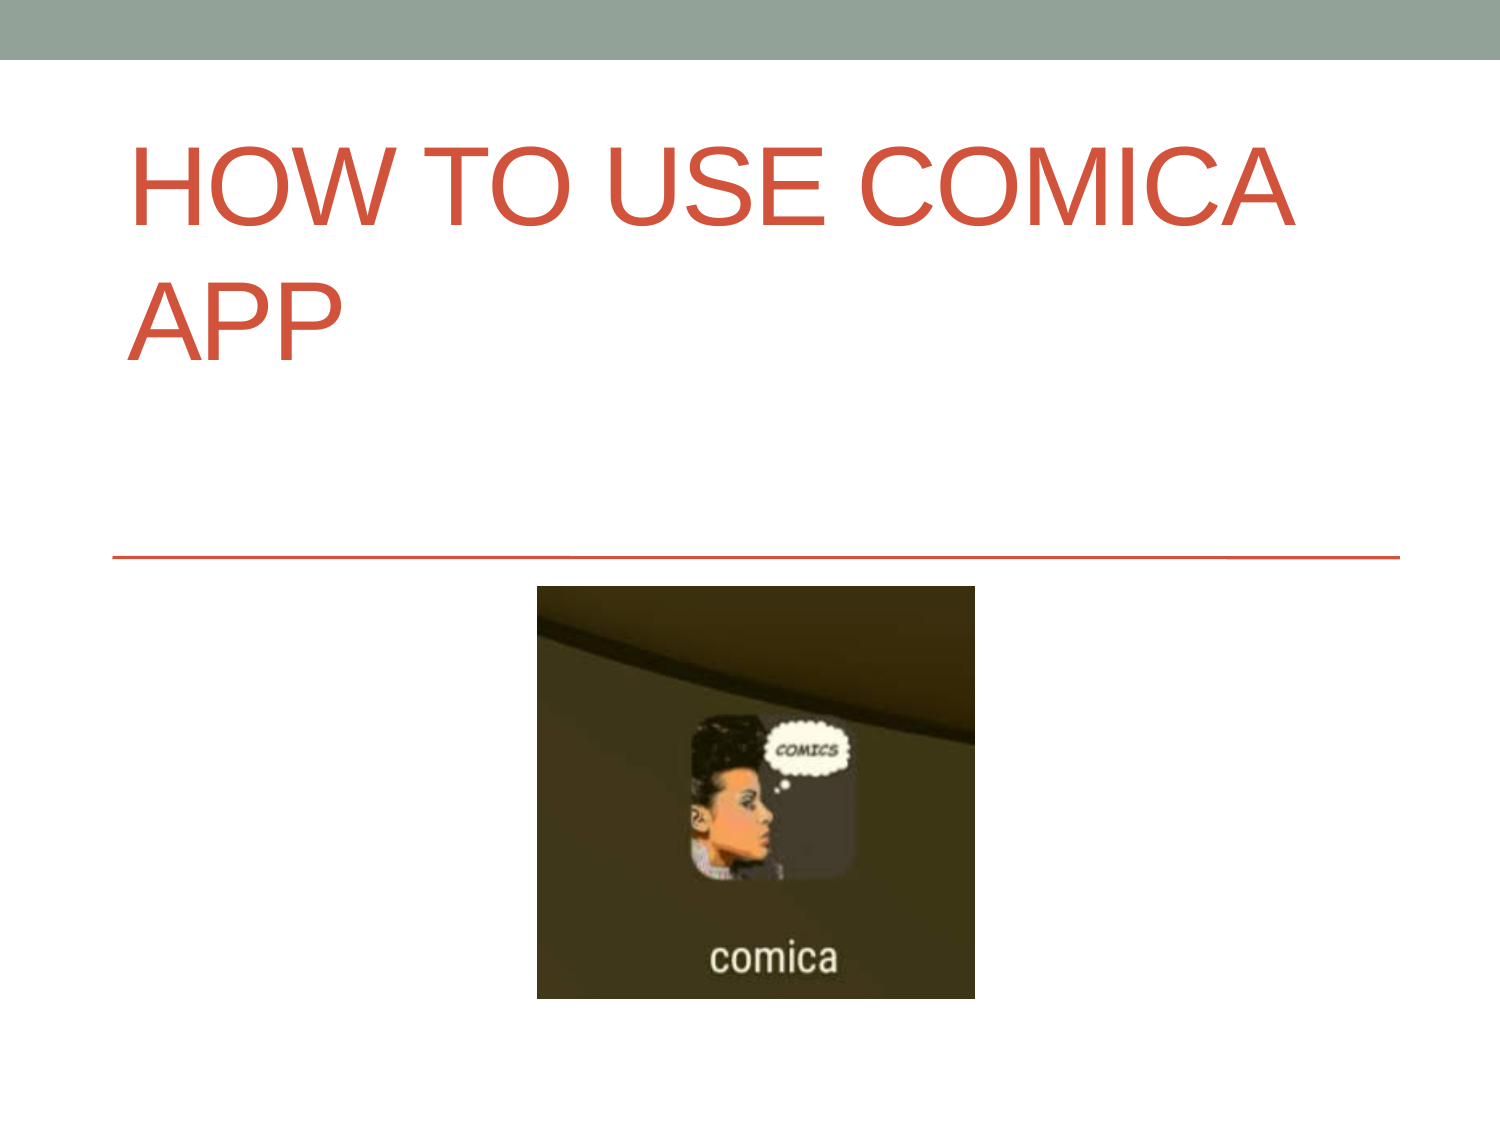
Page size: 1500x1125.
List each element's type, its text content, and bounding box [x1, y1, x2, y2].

title How to use Comica app [112, 149, 1388, 391]
picture [537, 585, 975, 1000]
